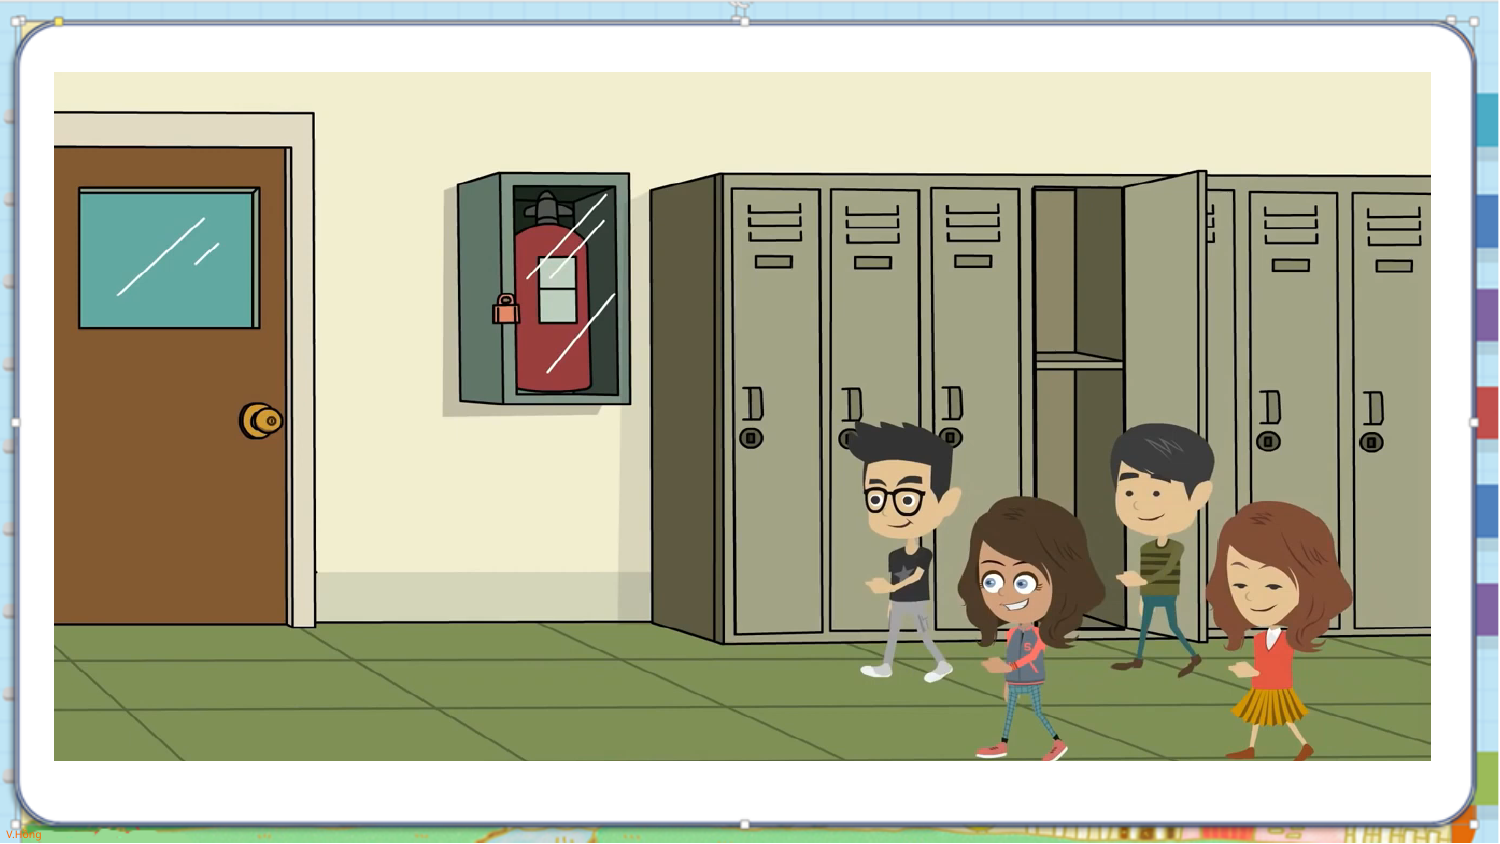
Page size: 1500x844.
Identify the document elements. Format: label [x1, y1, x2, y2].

text_box [53, 71, 1432, 762]
picture [0, 0, 1499, 843]
